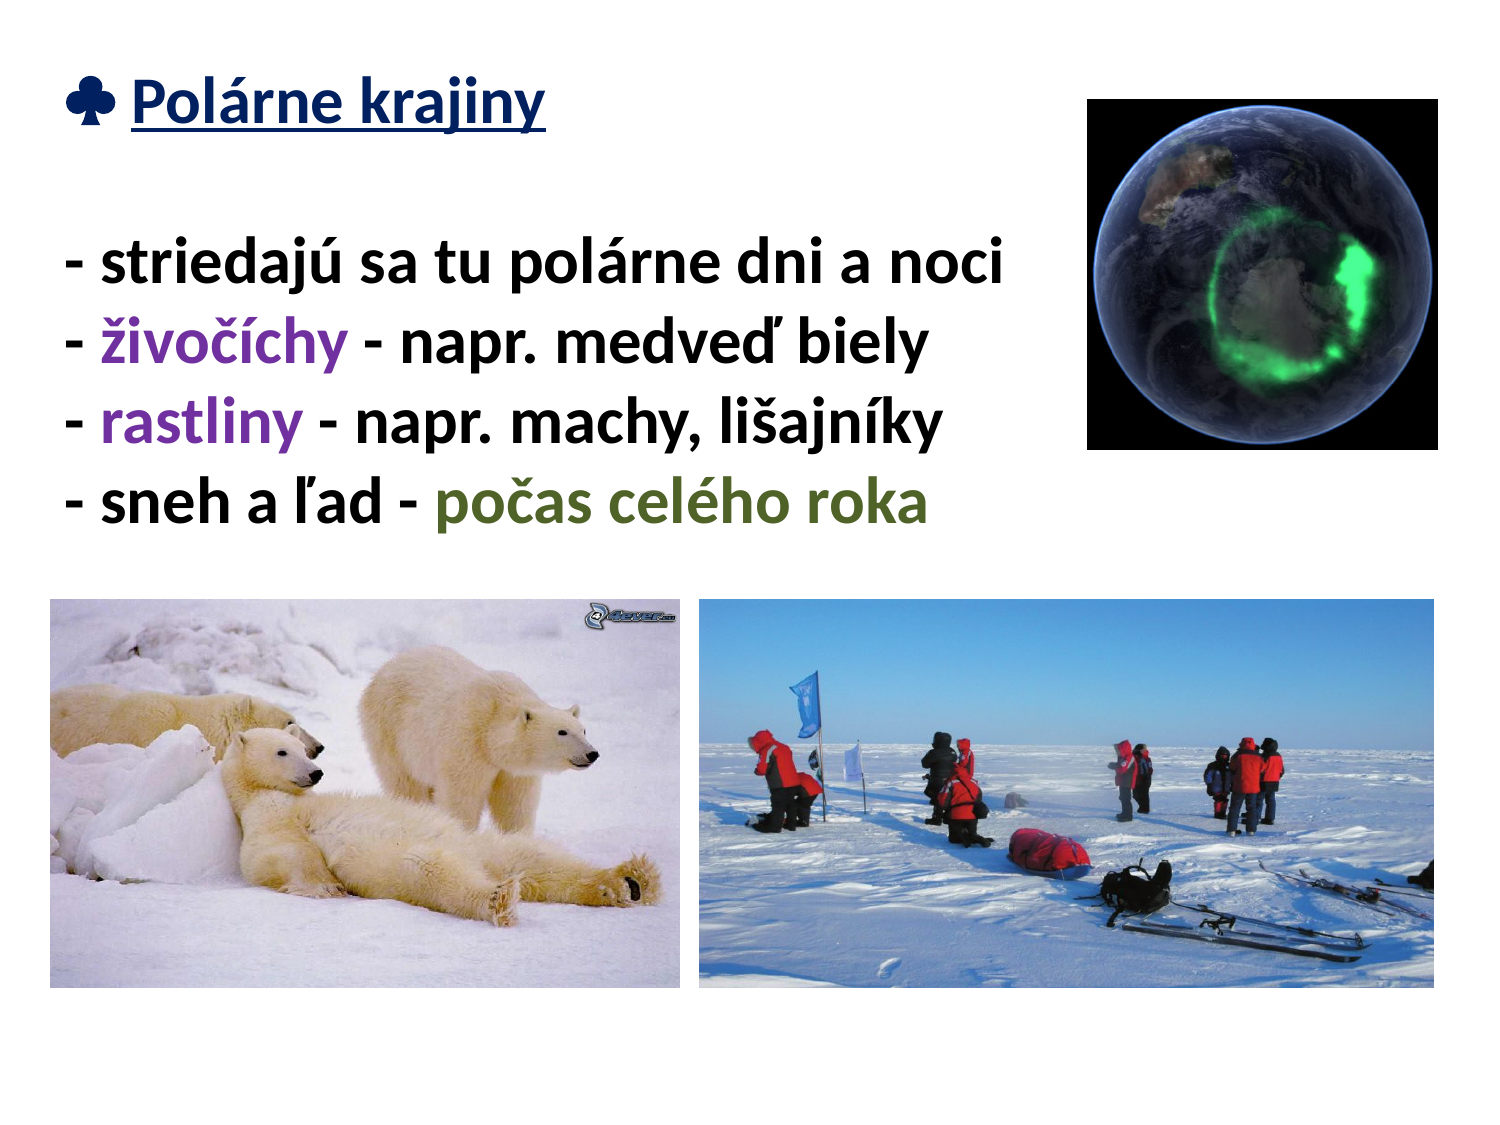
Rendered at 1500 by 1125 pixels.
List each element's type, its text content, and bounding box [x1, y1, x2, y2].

picture [1087, 99, 1438, 451]
text_box  Polárne krajiny - striedajú sa tu polárne dni a noci - živočíchy - napr. medveď biely - rastliny - napr. machy, lišajníky - sneh a ľad - počas celého roka [49, 49, 1425, 1063]
picture [699, 599, 1435, 988]
picture [49, 599, 681, 988]
